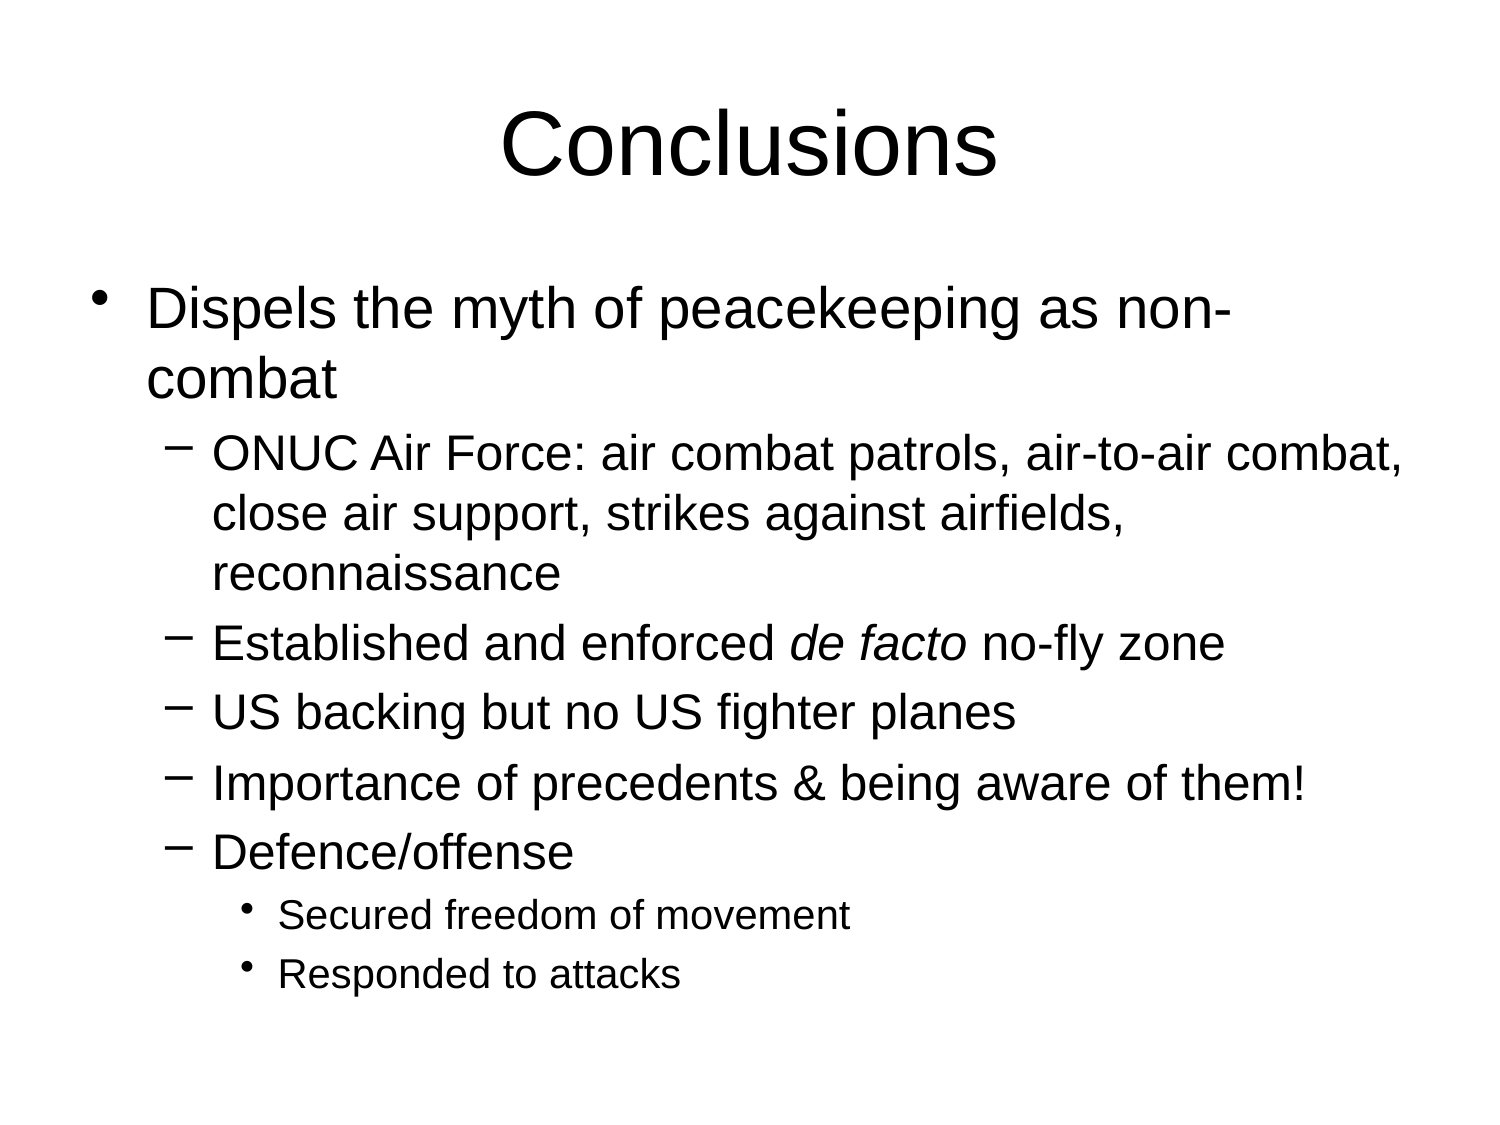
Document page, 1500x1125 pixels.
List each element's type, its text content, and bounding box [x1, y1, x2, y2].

title Conclusions [75, 45, 1425, 233]
list Dispels the myth of peacekeeping as non-combat ONUC Air Force: air combat patrols, air-to-air combat, close air support, strikes against airfields, reconnaissance Established and enforced de facto no-fly zone US backing but no US fighter planes Importance of precedents & being aware of them! Defence/offense Secured freedom of movement Responded to attacks [75, 262, 1425, 1047]
